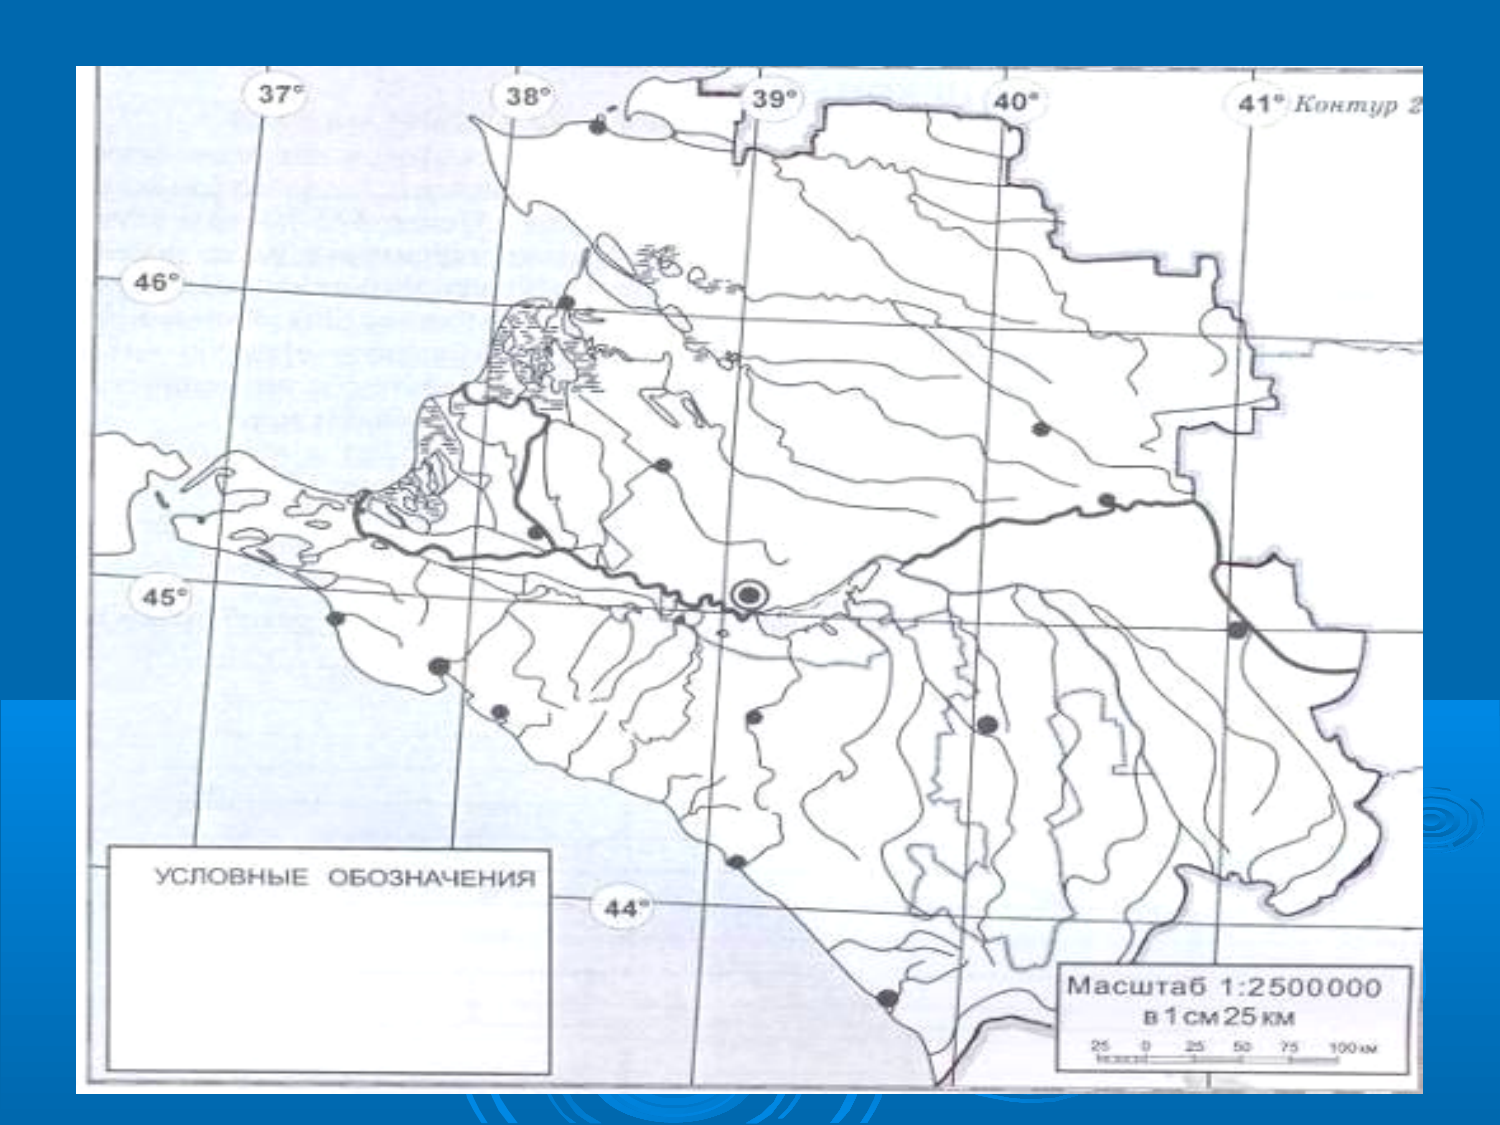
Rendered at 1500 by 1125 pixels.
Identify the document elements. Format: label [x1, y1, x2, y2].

text_box [76, 66, 1424, 1094]
